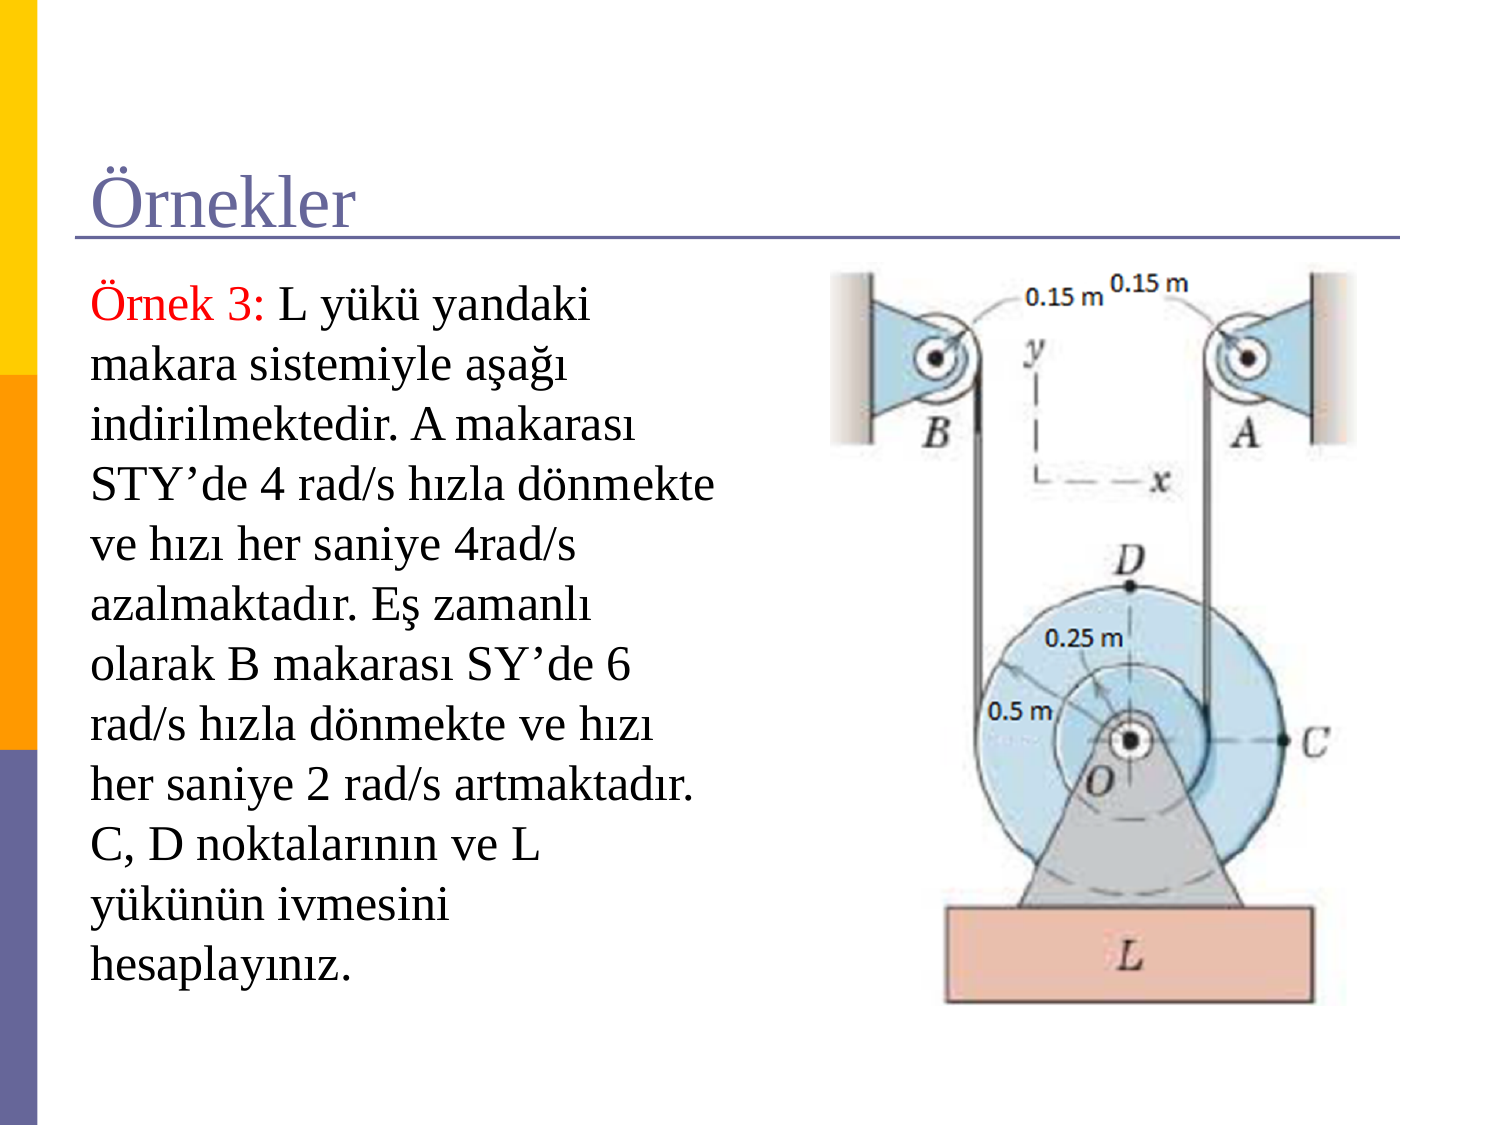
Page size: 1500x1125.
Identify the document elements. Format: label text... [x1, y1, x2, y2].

title Örnekler [75, 45, 1425, 250]
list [830, 262, 1358, 1006]
list Örnek 3: L yükü yandaki makara sistemiyle aşağı indirilmektedir. A makarası STY’de 4 rad/s hızla dönmekte ve hızı her saniye 4rad/s azalmaktadır. Eş zamanlı olarak B makarası SY’de 6 rad/s hızla dönmekte ve hızı her saniye 2 rad/s artmaktadır. C, D noktalarının ve L yükünün ivmesini hesaplayınız. [75, 262, 738, 1006]
